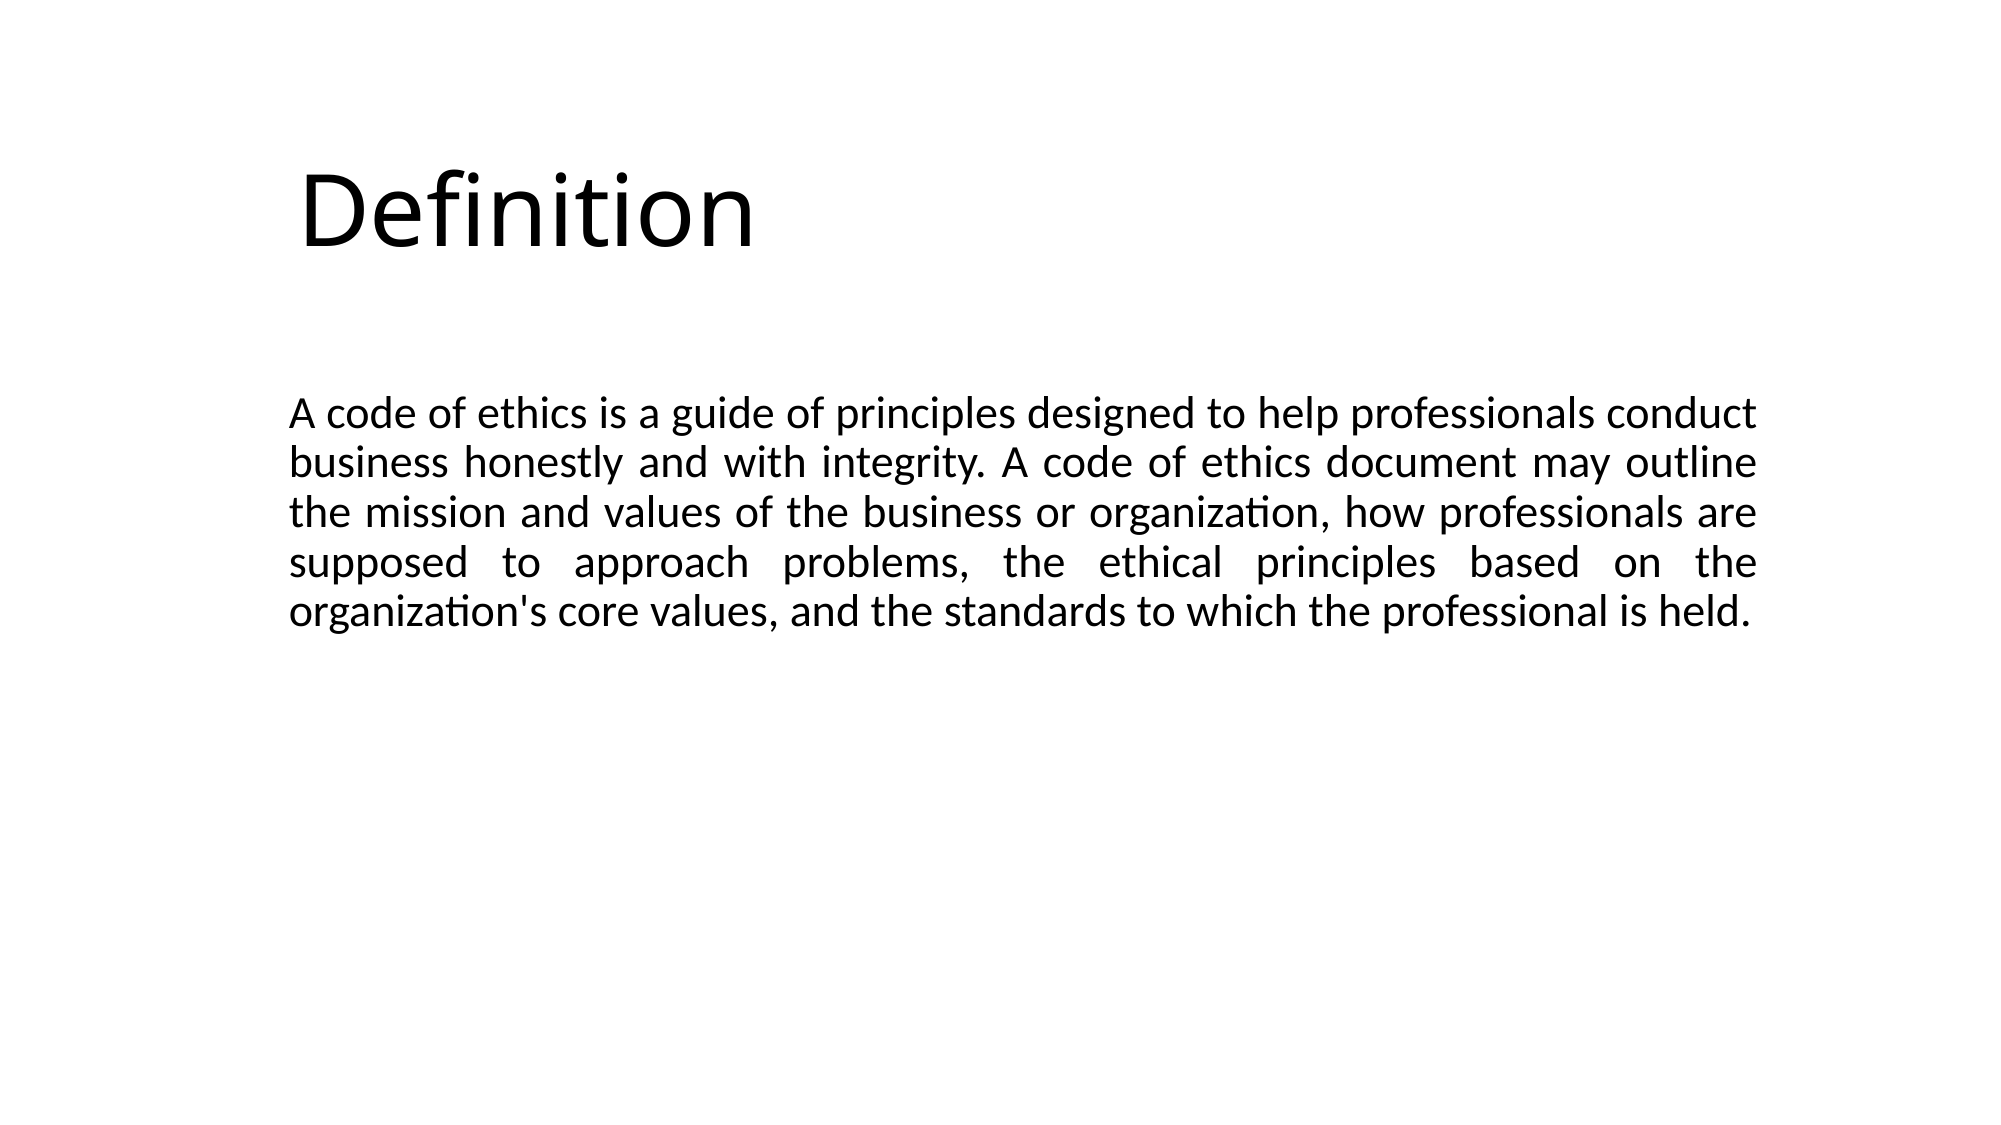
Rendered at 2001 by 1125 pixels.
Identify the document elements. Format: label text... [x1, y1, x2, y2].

subtitle A code of ethics is a guide of principles designed to help professionals conduct business honestly and with integrity. A code of ethics document may outline the mission and values of the business or organization, how professionals are supposed to approach problems, the ethical principles based on the organization's core values, and the standards to which the professional is held. [273, 381, 1774, 653]
title Definition [273, 148, 782, 381]
